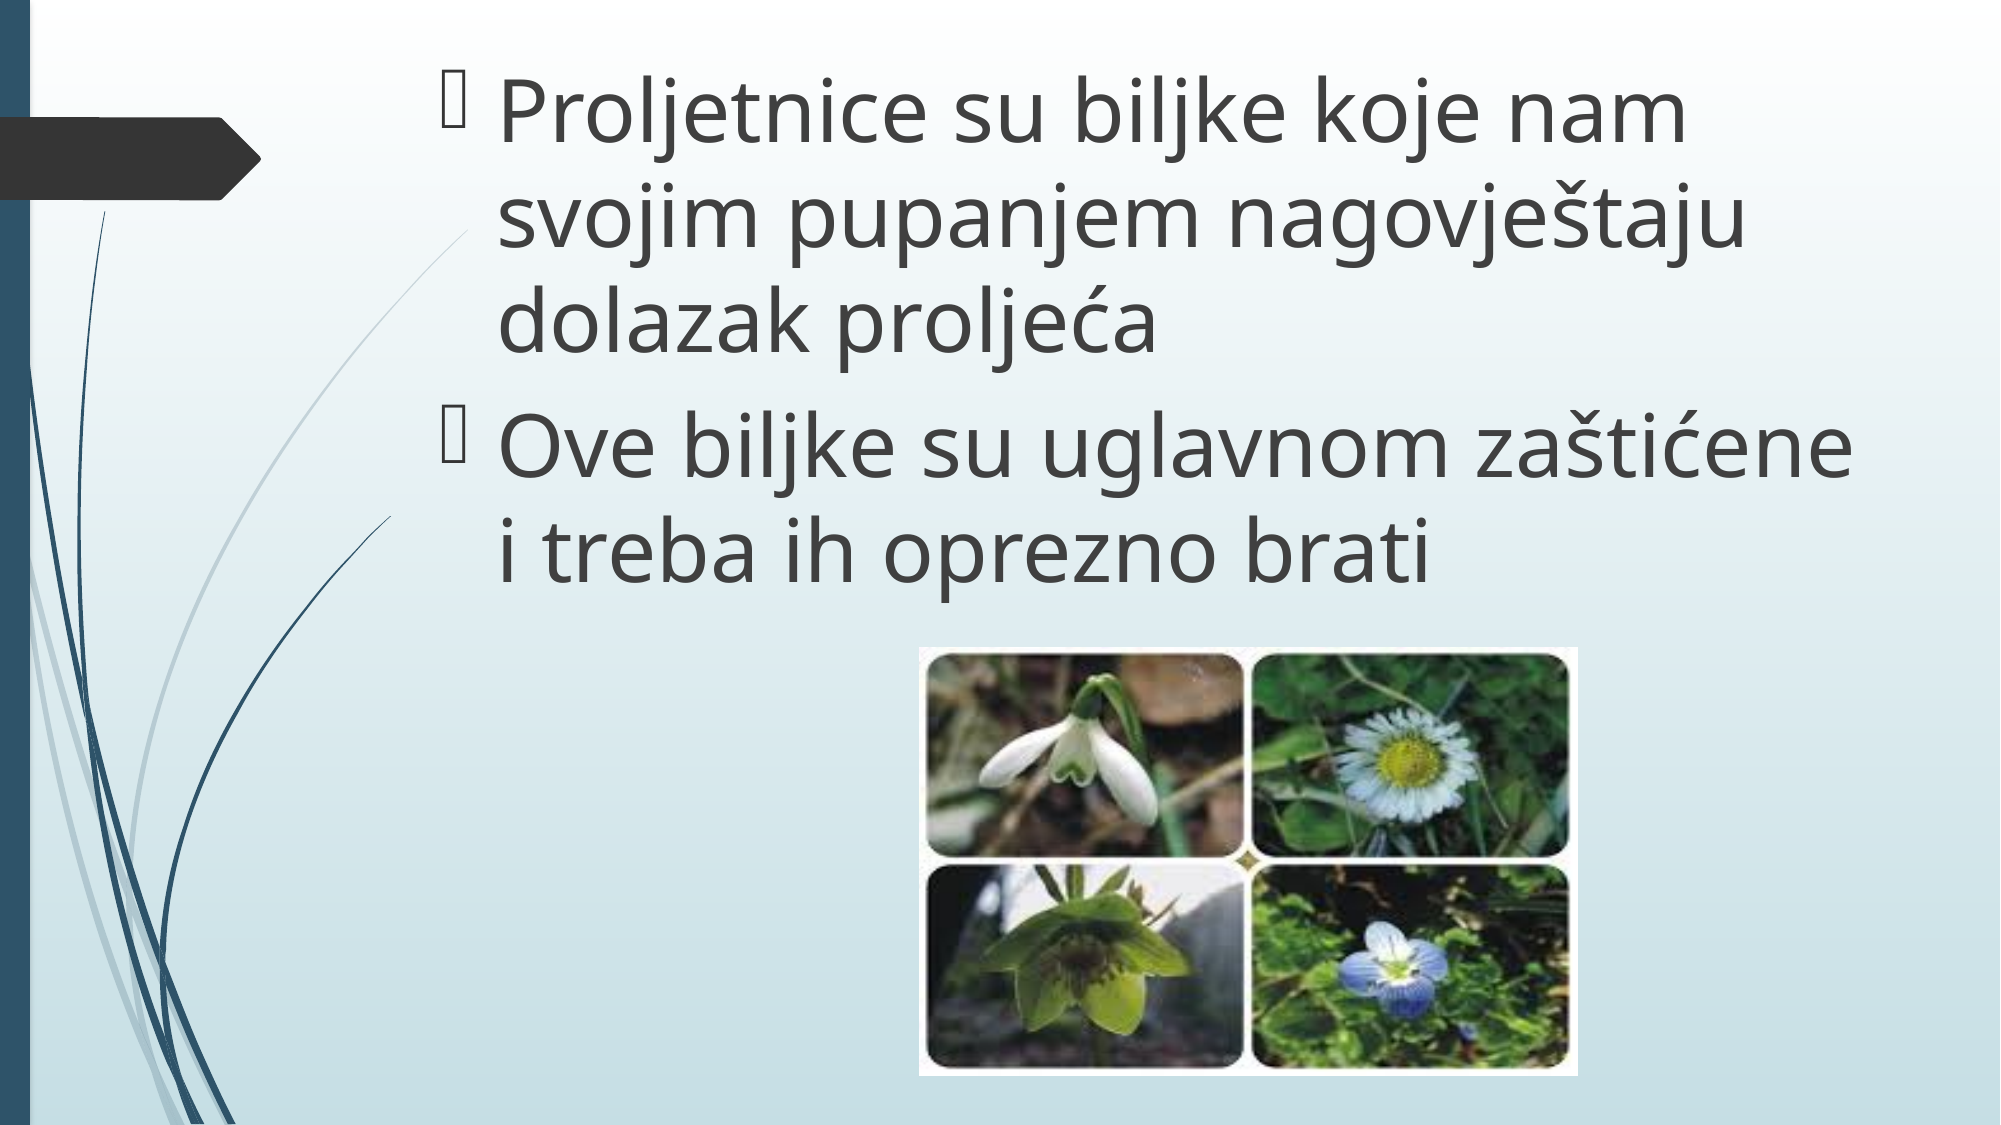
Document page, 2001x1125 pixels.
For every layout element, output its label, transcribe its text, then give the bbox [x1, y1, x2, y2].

picture [919, 646, 1578, 1076]
list Proljetnice su biljke koje nam svojim pupanjem nagovještaju dolazak proljeća Ove biljke su uglavnom zaštićene i treba ih oprezno brati [424, 47, 1888, 970]
